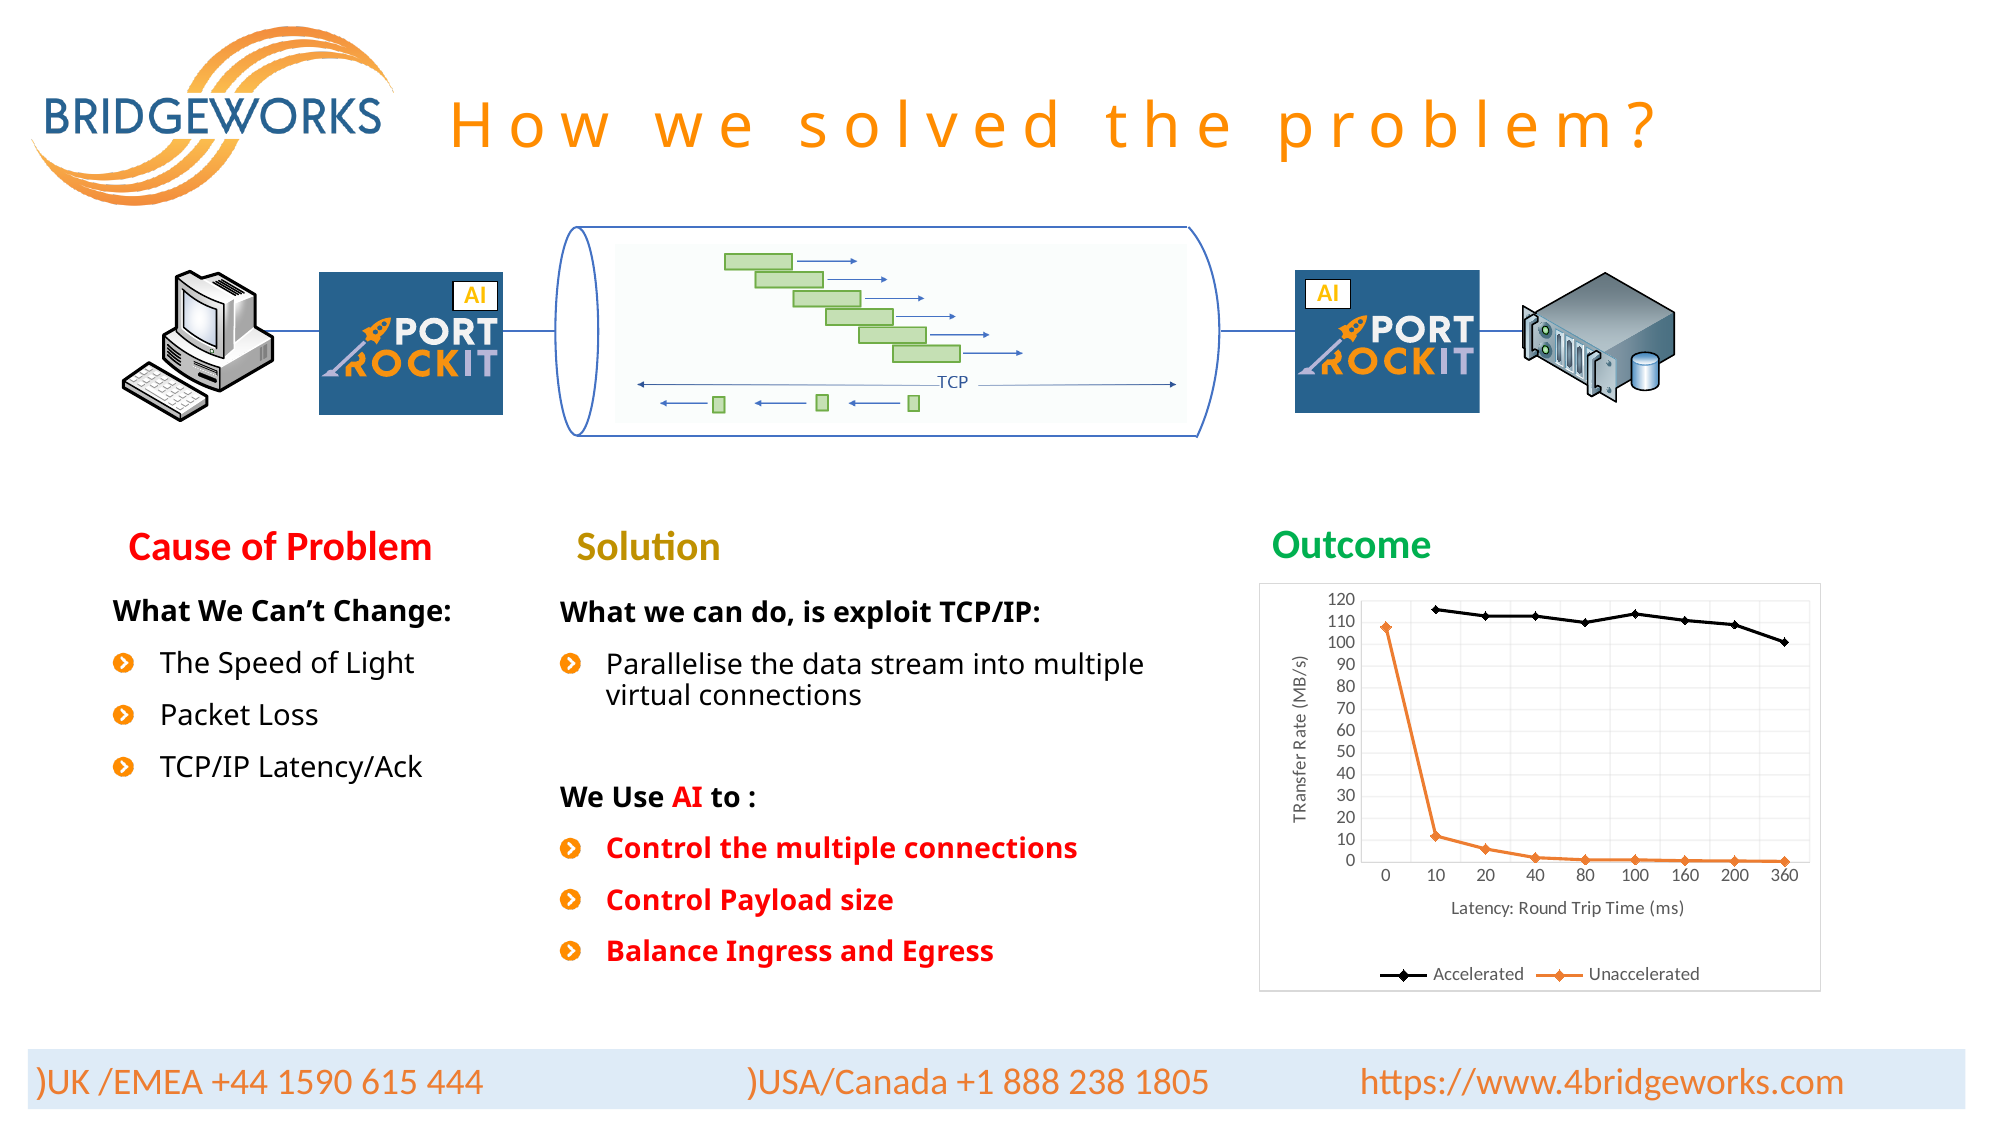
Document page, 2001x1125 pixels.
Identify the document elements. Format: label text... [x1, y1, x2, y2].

text_box What We Can’t Change: The Speed of Light Packet Loss TCP/IP Latency/Ack [98, 588, 1099, 792]
picture [315, 268, 504, 416]
text_box [555, 227, 599, 436]
text_box Outcome [1264, 509, 1759, 575]
text_box )UK /EMEA +44 1590 615 444 )USA/Canada +1 888 238 1805 https://www.4bridgeworks.com [27, 1049, 1966, 1110]
picture [27, 21, 397, 209]
picture [112, 652, 134, 673]
title How we solved the problem? [440, 52, 2000, 204]
picture [615, 243, 1188, 424]
picture [112, 704, 134, 725]
text_box Cause of Problem [121, 511, 569, 577]
text_box What we can do, is exploit TCP/IP: Parallelise the data stream into multiple virtual connections We Use AI to : Control the multiple connections Control Payload size Balance Ingress and Egress [552, 590, 1215, 976]
picture [1291, 266, 1480, 414]
text_box [1182, 226, 1220, 438]
picture [1518, 268, 1677, 404]
picture [559, 837, 581, 859]
picture [559, 888, 581, 910]
text_box Solution [569, 511, 1064, 577]
picture [112, 756, 134, 777]
picture [559, 940, 581, 961]
chart [1258, 582, 1822, 992]
picture [118, 266, 276, 424]
